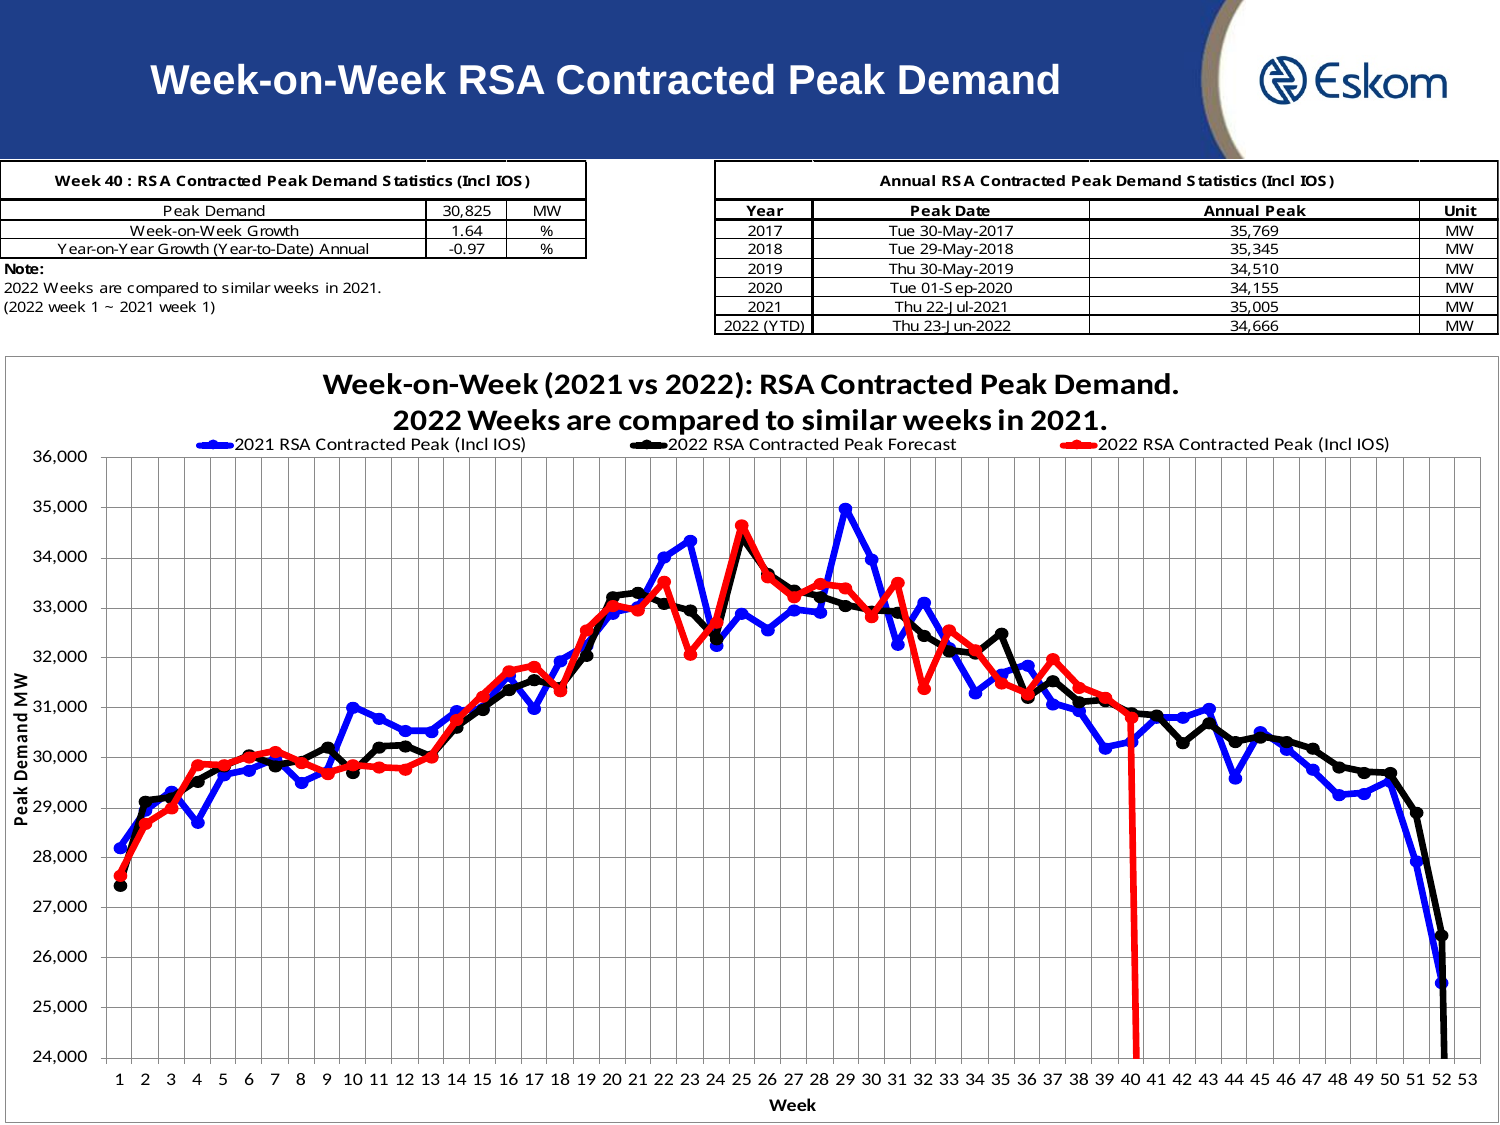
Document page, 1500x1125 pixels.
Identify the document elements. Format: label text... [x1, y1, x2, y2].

picture [1257, 55, 1450, 105]
picture [0, 160, 1500, 1125]
text_box Week-on-Week RSA Contracted Peak Demand [135, 27, 1105, 137]
picture [0, 0, 1246, 159]
